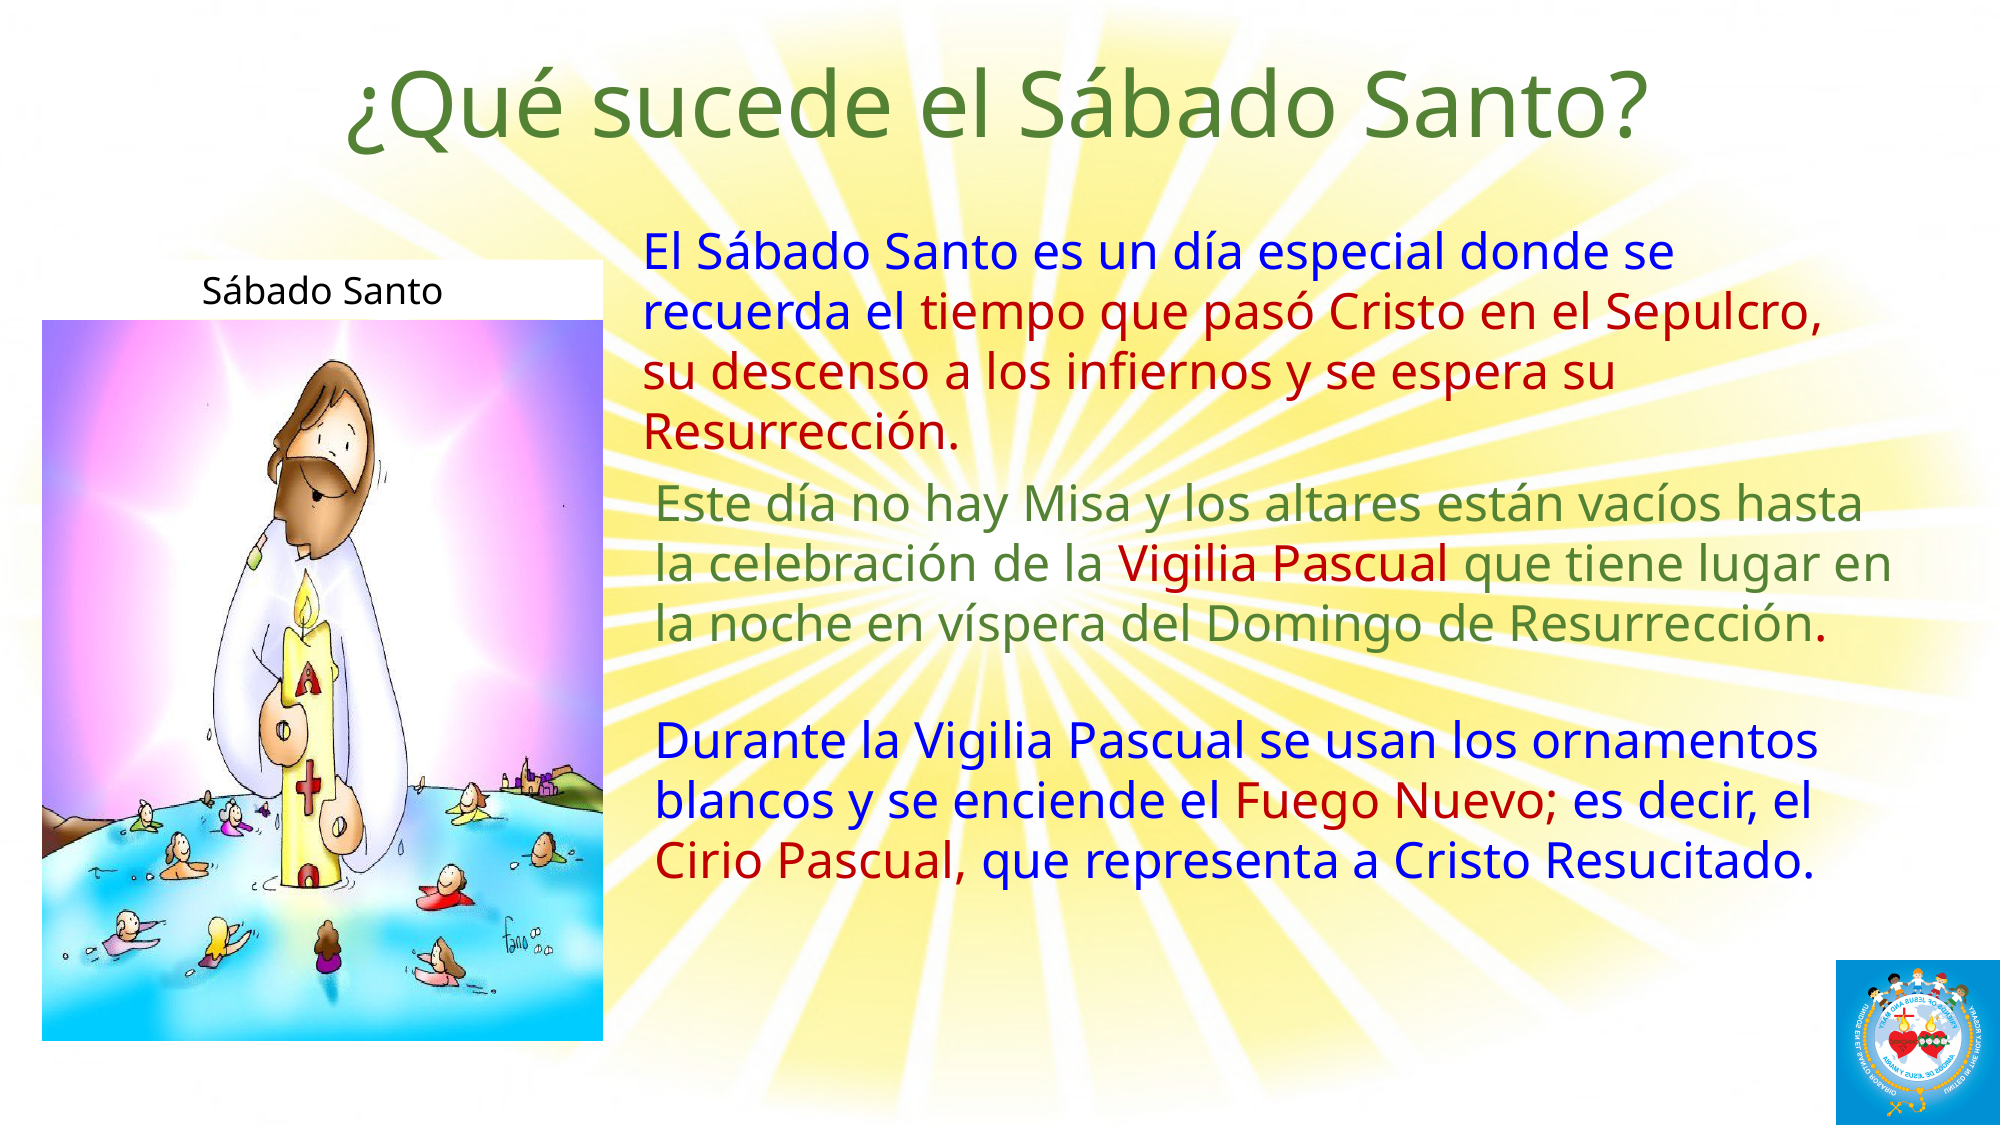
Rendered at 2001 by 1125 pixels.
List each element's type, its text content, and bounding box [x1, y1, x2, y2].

text_box Sábado Santo [42, 259, 603, 320]
picture [1854, 969, 1982, 1111]
text_box Durante la Vigilia Pascual se usan los ornamentos blancos y se enciende el Fuego Nuevo; es decir, el Cirio Pascual, que representa a Cristo Resucitado. [640, 701, 1918, 897]
text_box El Sábado Santo es un día especial donde se recuerda el tiempo que pasó Cristo en el Sepulcro, su descenso a los infiernos y se espera su Resurrección. [628, 212, 1906, 467]
picture [42, 320, 603, 1041]
text_box ¿Qué sucede el Sábado Santo? [0, 38, 1997, 164]
text_box Este día no hay Misa y los altares están vacíos hasta la celebración de la Vigilia Pascual que tiene lugar en la noche en víspera del Domingo de Resurrección. [640, 463, 1918, 659]
